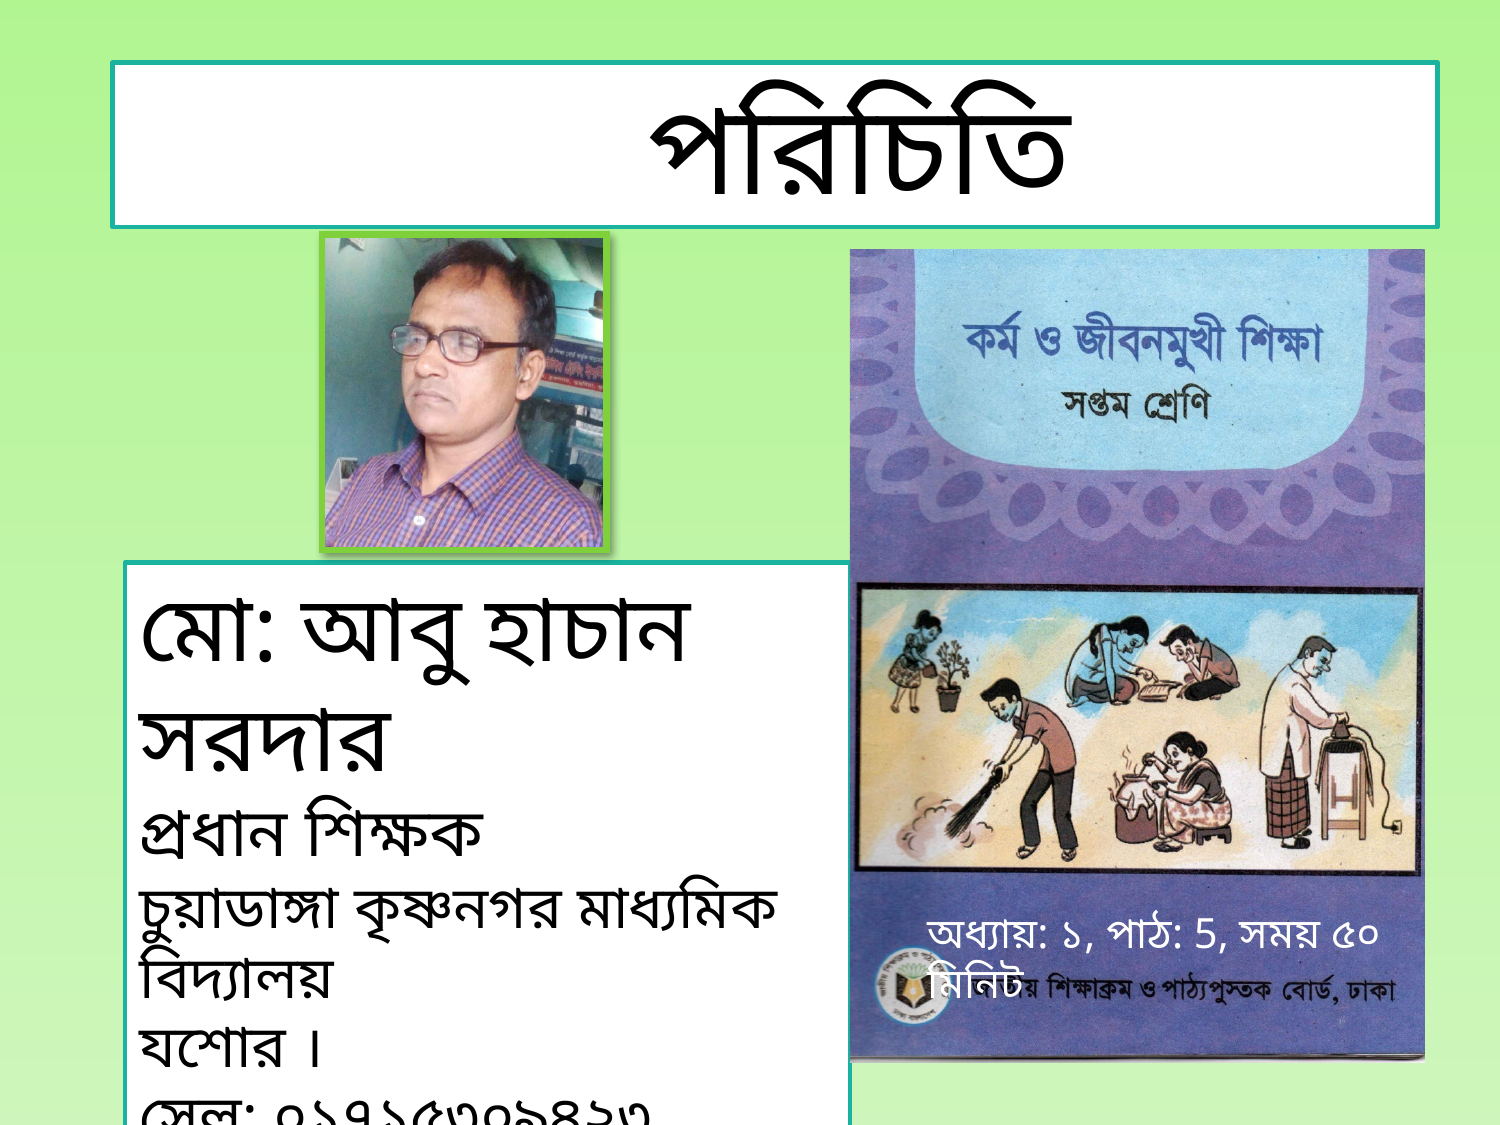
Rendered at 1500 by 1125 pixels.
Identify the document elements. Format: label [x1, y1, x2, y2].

text_box [112, 62, 1438, 1063]
